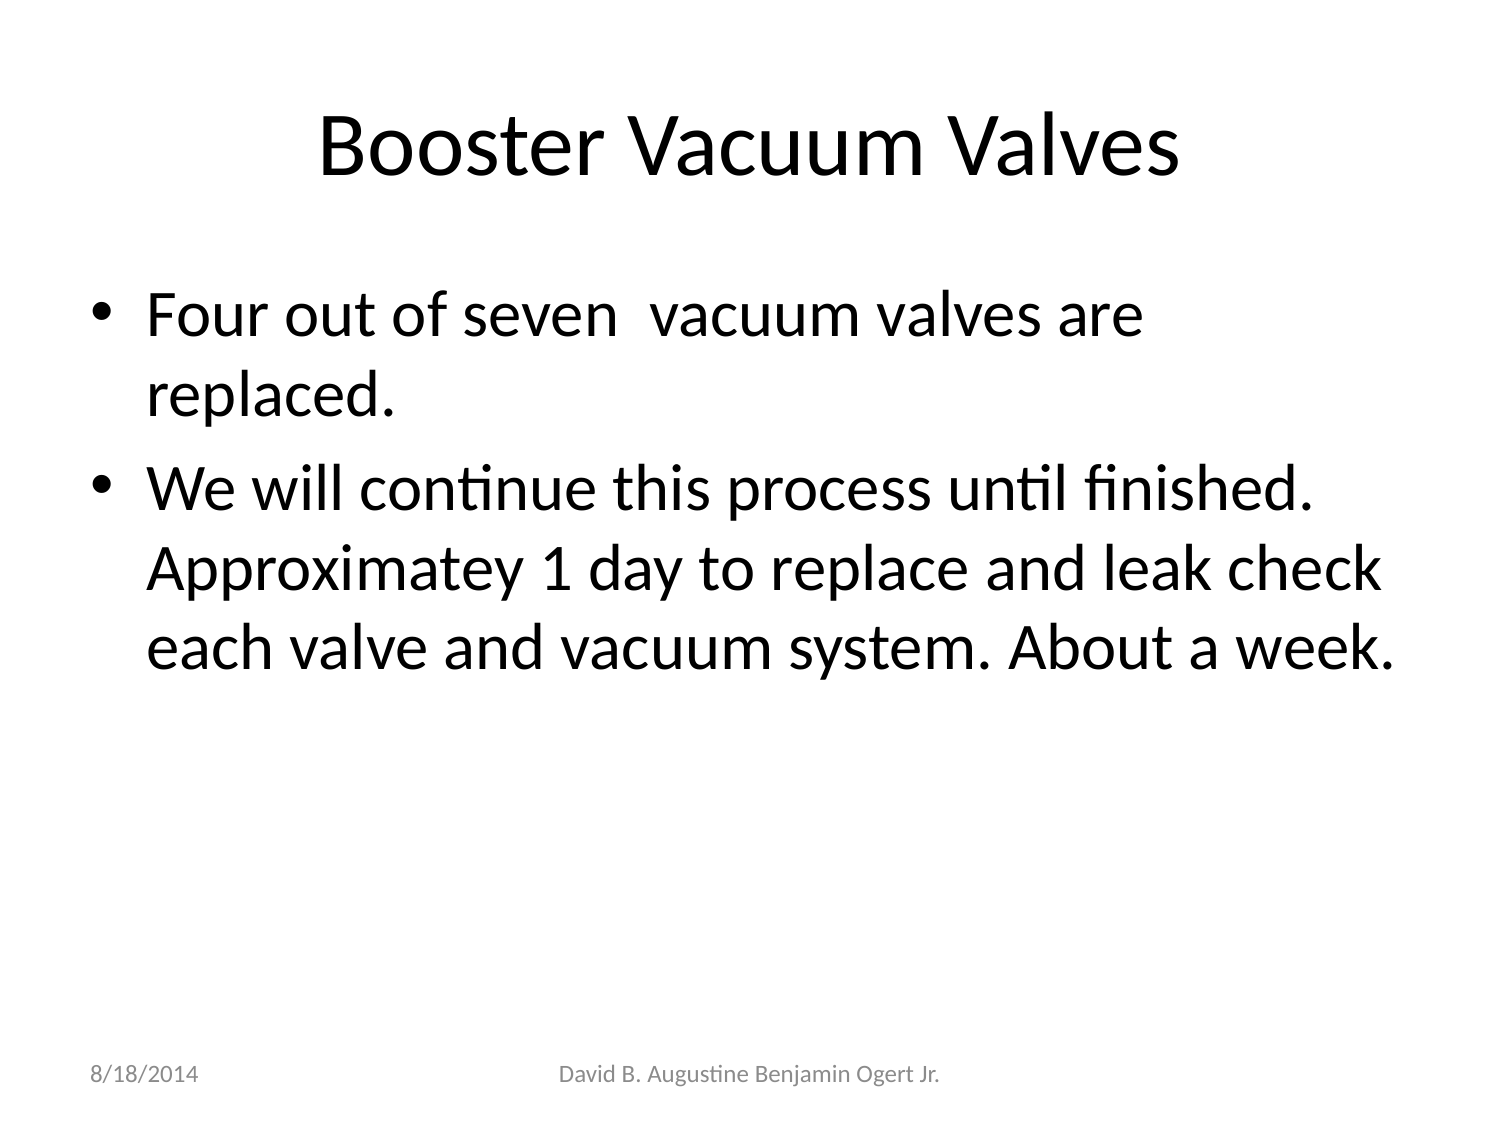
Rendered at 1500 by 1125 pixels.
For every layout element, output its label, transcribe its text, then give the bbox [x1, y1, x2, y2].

footer David B. Augustine Benjamin Ogert Jr. [512, 1042, 988, 1103]
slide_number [75, 1042, 425, 1103]
title Booster Vacuum Valves [75, 45, 1425, 233]
list Four out of seven vacuum valves are replaced. We will continue this process until finished. Approximatey 1 day to replace and leak check each valve and vacuum system. About a week. [75, 262, 1425, 1005]
